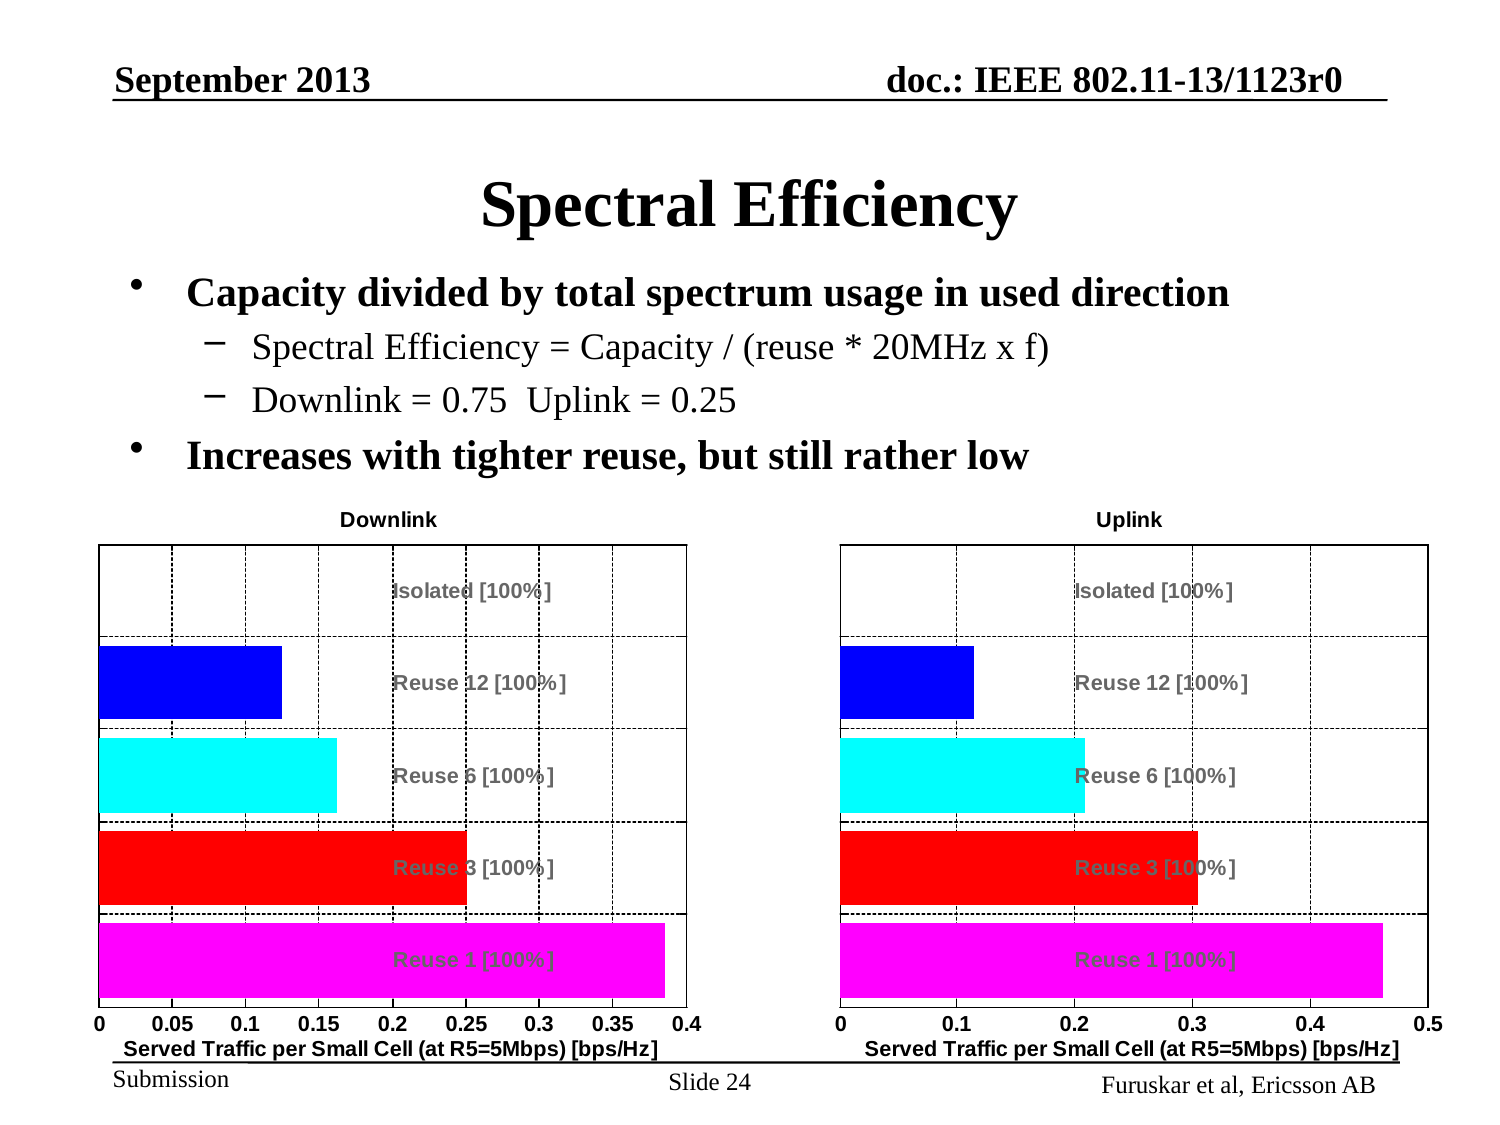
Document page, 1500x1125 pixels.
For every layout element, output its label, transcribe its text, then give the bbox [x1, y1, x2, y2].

picture [0, 501, 1500, 1070]
title Spectral Efficiency [112, 112, 1388, 288]
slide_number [114, 0, 374, 101]
list Capacity divided by total spectrum usage in used direction Spectral Efficiency = Capacity / (reuse * 20MHz x f) Downlink = 0.75 Uplink = 0.25 Increases with tighter reuse, but still rather low [114, 257, 1485, 499]
